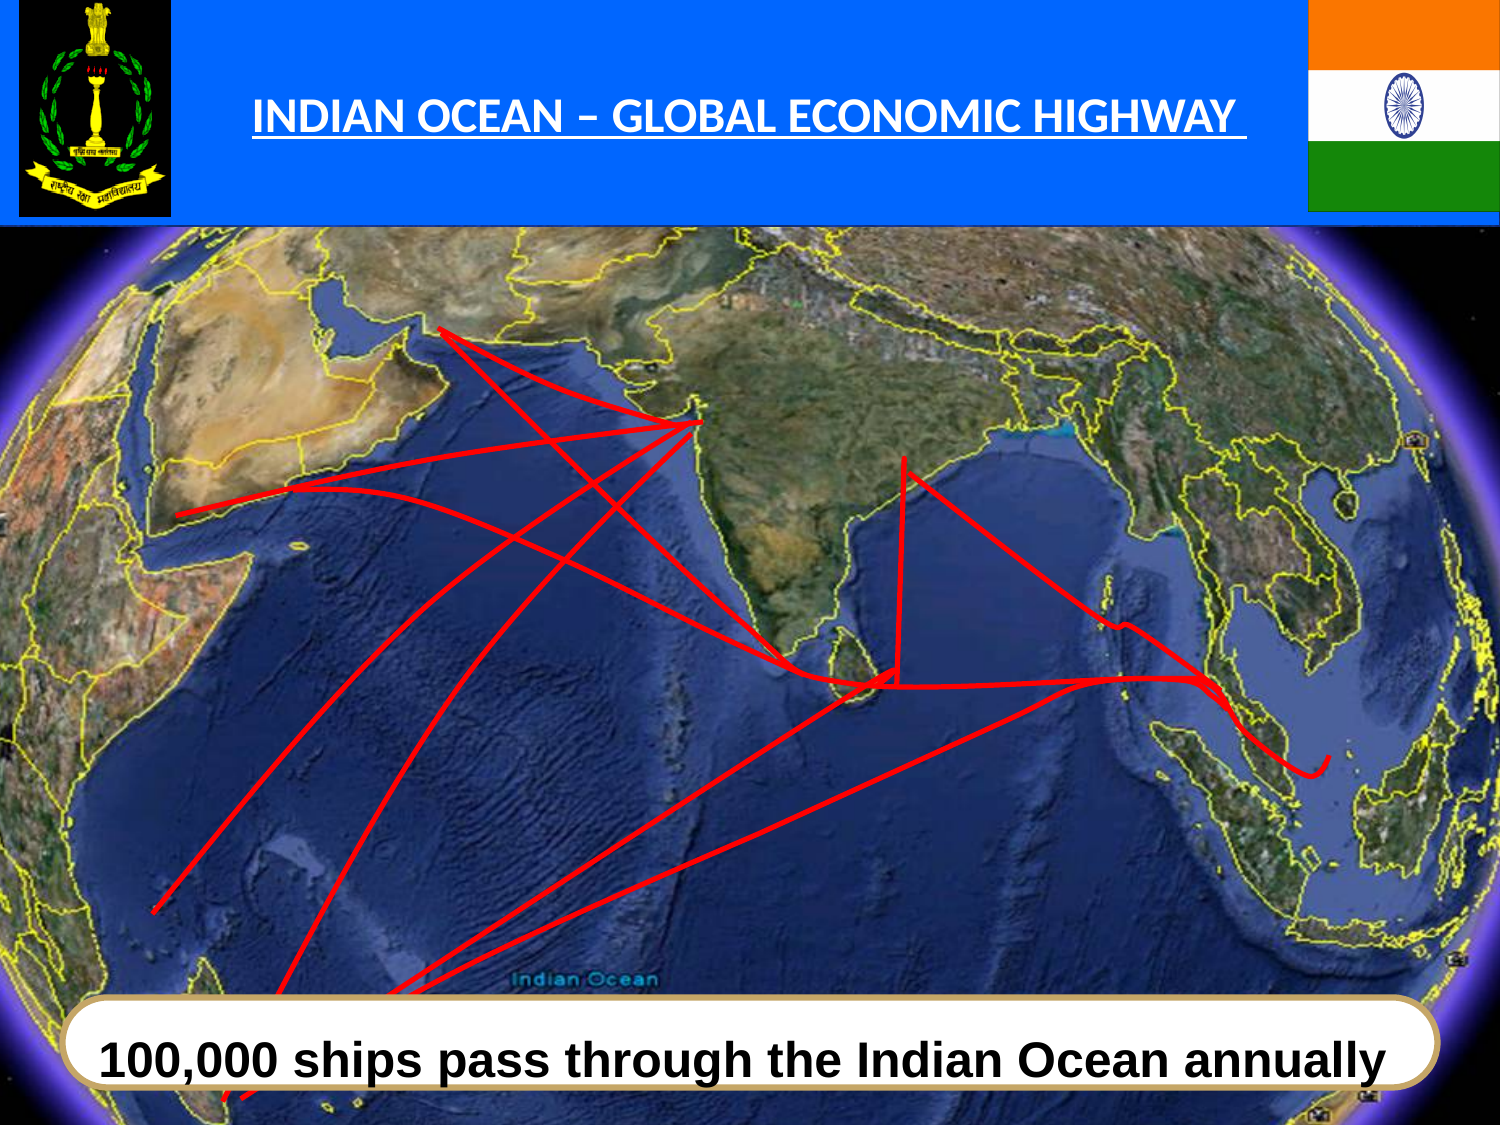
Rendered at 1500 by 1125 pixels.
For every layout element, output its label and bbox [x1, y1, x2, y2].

picture [0, 226, 1500, 1125]
text_box [0, 0, 1500, 226]
